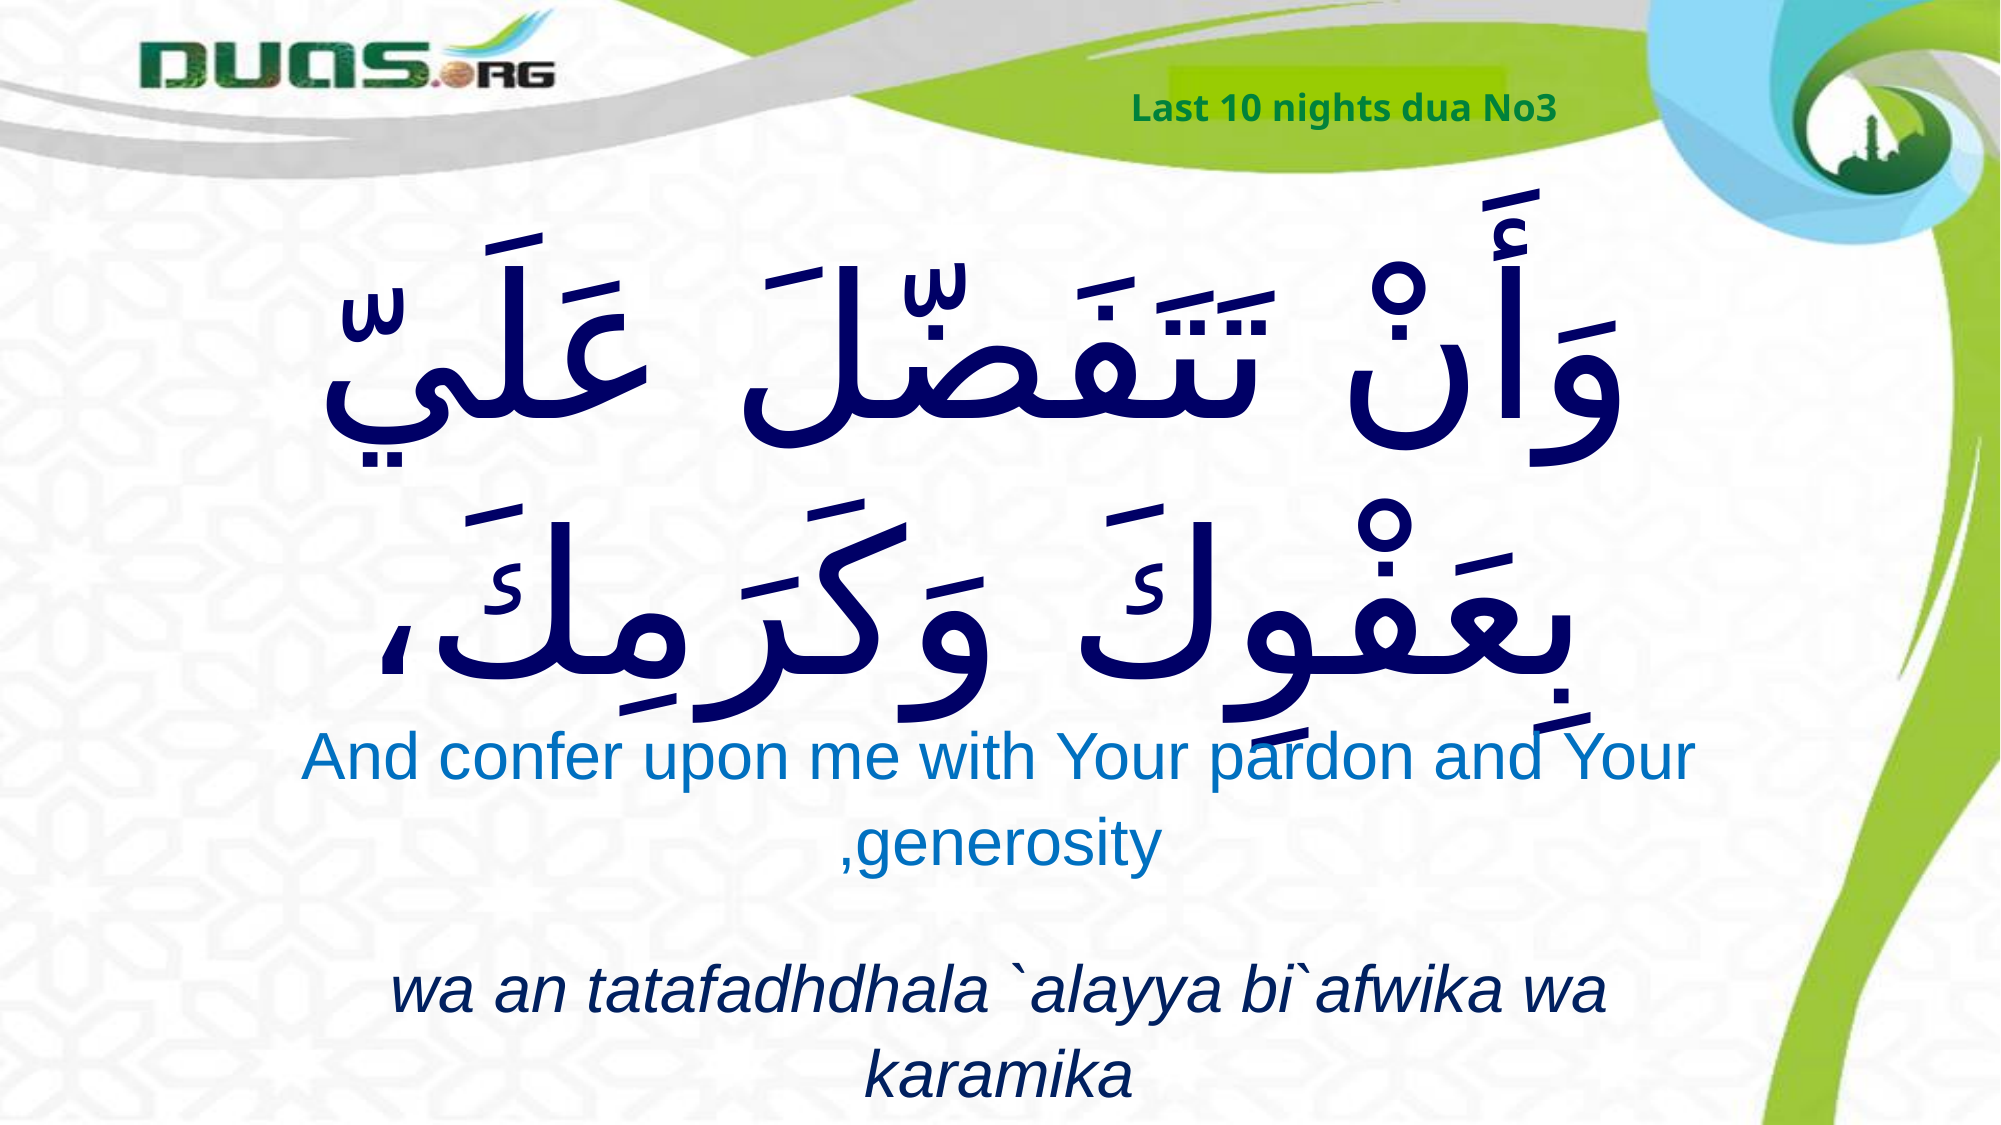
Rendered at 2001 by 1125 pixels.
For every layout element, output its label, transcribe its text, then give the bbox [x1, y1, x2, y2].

text_box Last 10 nights dua No3 [1115, 76, 1573, 136]
title وَأَنْ تَتَفَضّلَ عَلَيّ بِعَفْوِكَ وَكَرَمِكَ، [225, 337, 1725, 579]
text_box And confer upon me with Your pardon and Your generosity, wa an tatafadhdhala `alayya bi`afwika wa karamika [249, 700, 1750, 788]
picture [0, 0, 2001, 1125]
